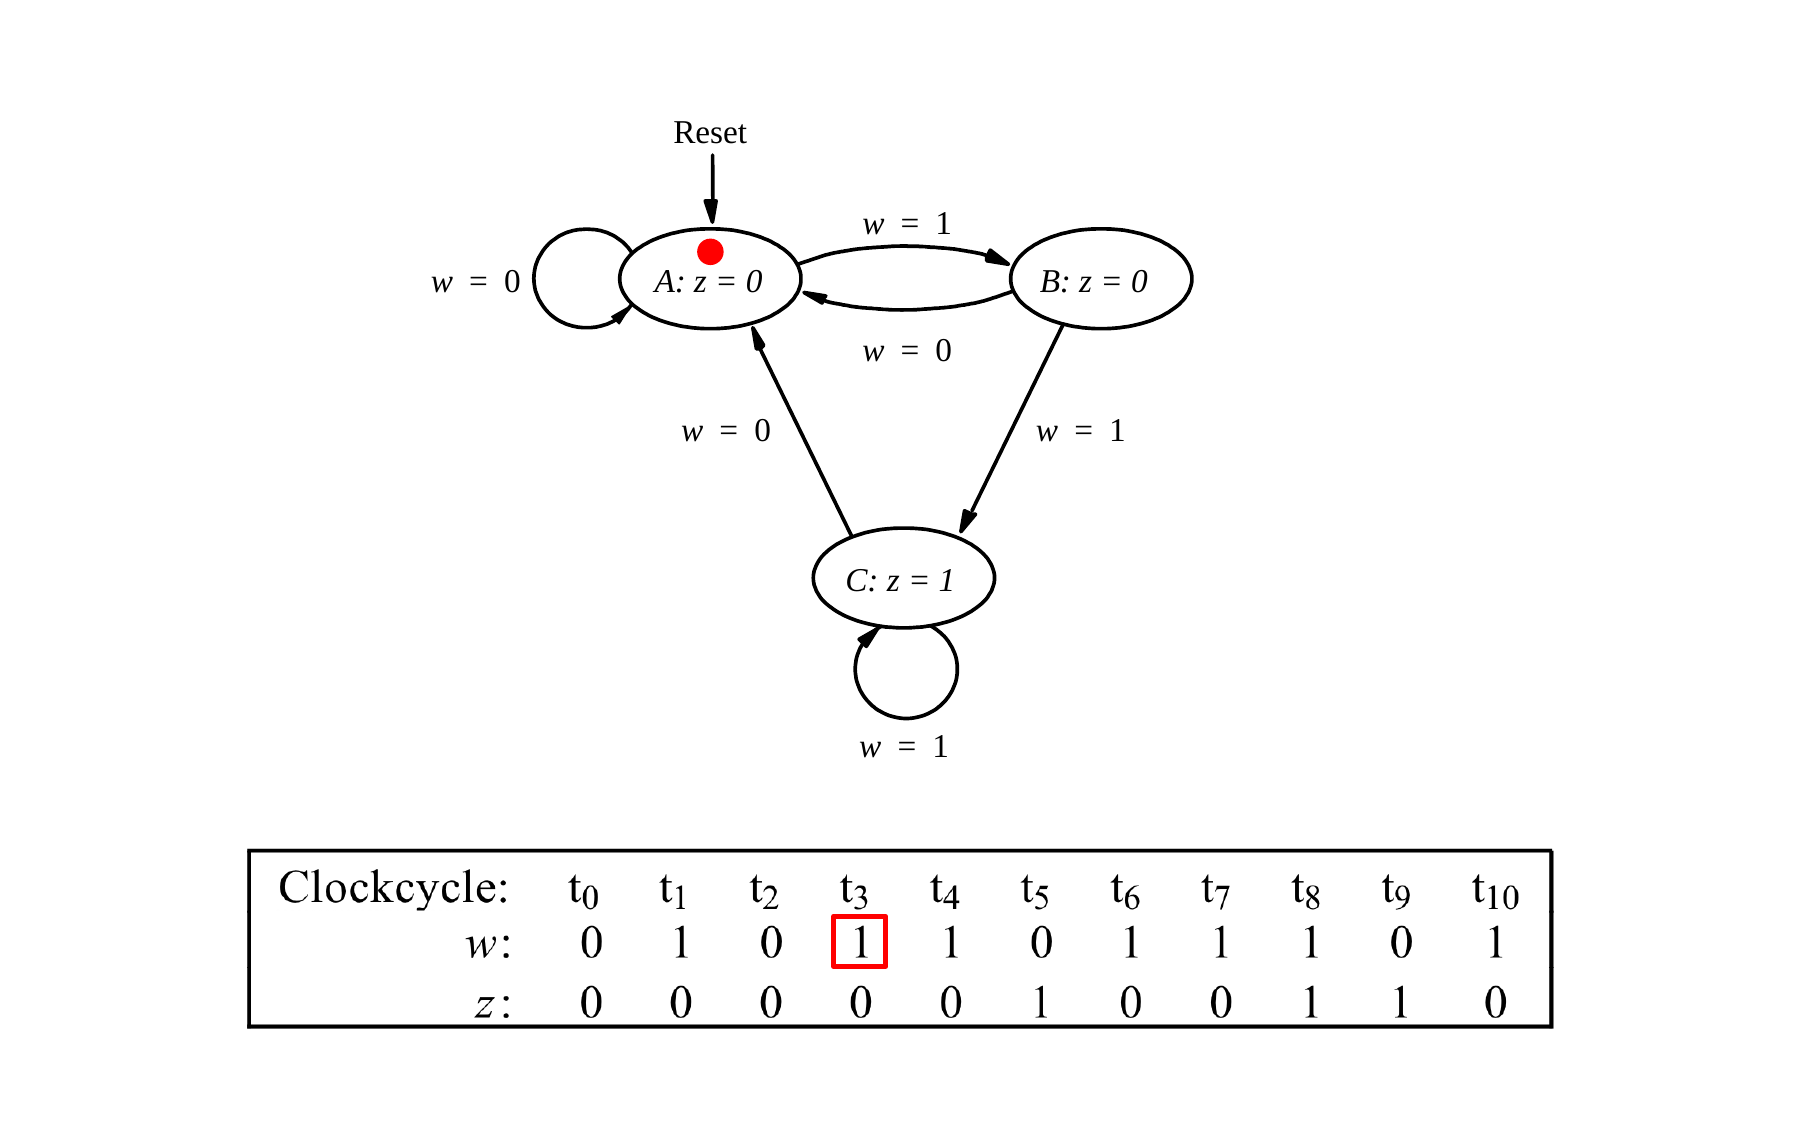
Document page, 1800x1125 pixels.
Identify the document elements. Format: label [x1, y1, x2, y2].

text_box [430, 110, 1193, 763]
text_box [833, 916, 886, 967]
text_box [243, 843, 1556, 1032]
